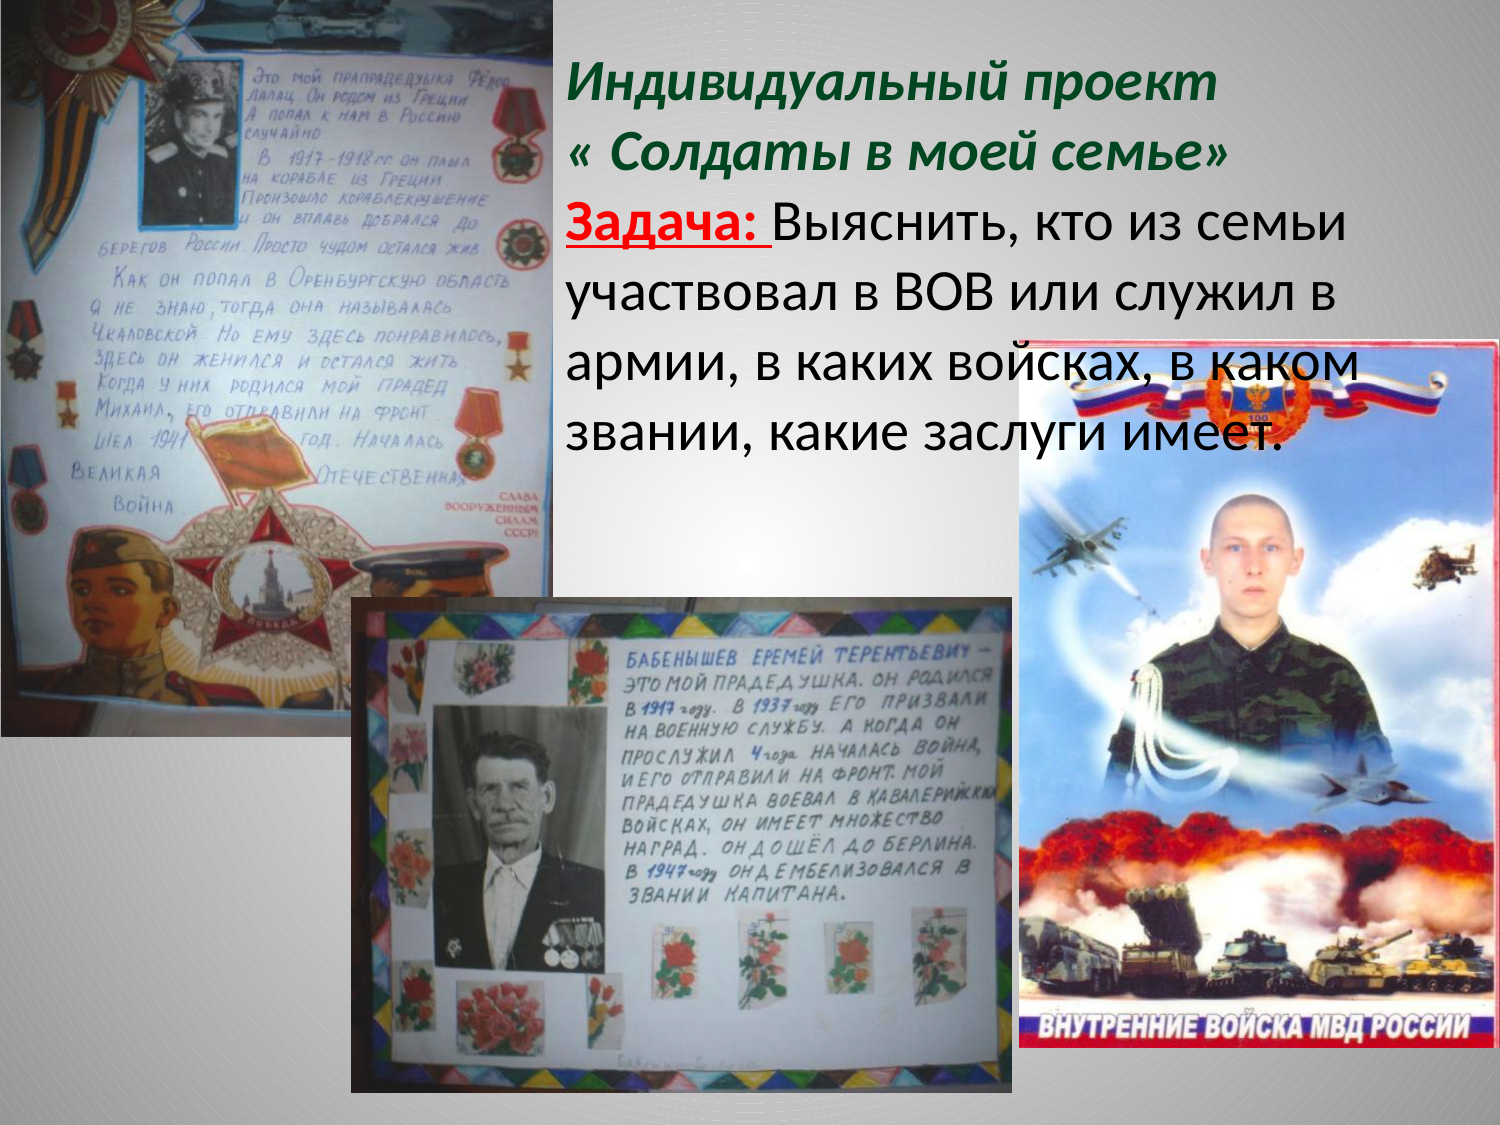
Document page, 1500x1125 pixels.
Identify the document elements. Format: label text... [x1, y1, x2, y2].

picture [1019, 341, 1500, 1048]
picture [0, 92, 1012, 1093]
text_box Индивидуальный проект « Солдаты в моей семье» Задача: Выяснить, кто из семьи участвовал в ВОВ или служил в армии, в каких войсках, в каком звании, какие заслуги имеет. [550, 35, 1500, 470]
